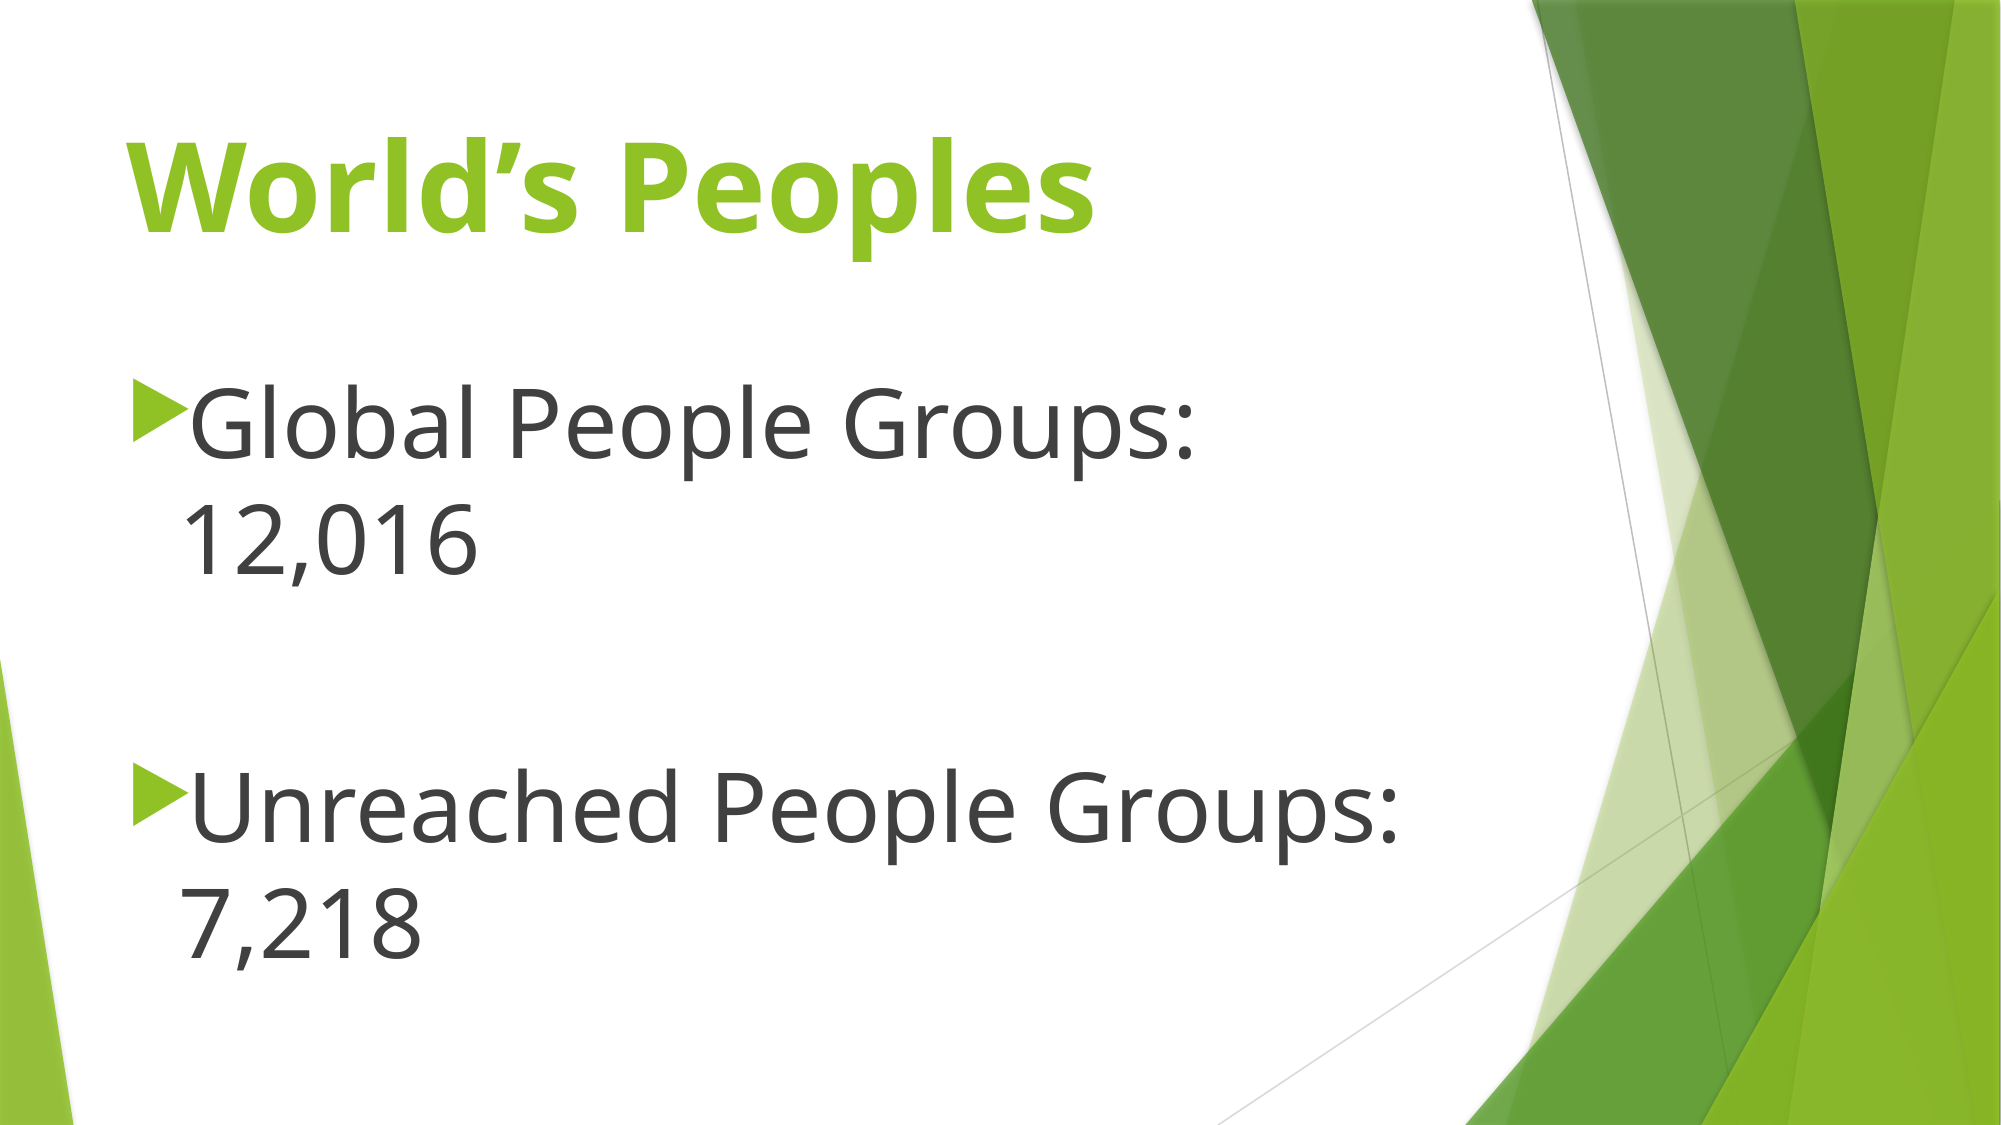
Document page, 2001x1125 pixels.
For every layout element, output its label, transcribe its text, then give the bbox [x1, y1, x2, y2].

title World’s Peoples [111, 99, 1522, 317]
list Global People Groups: 12,016 Unreached People Groups: 7,218 [111, 354, 1522, 992]
